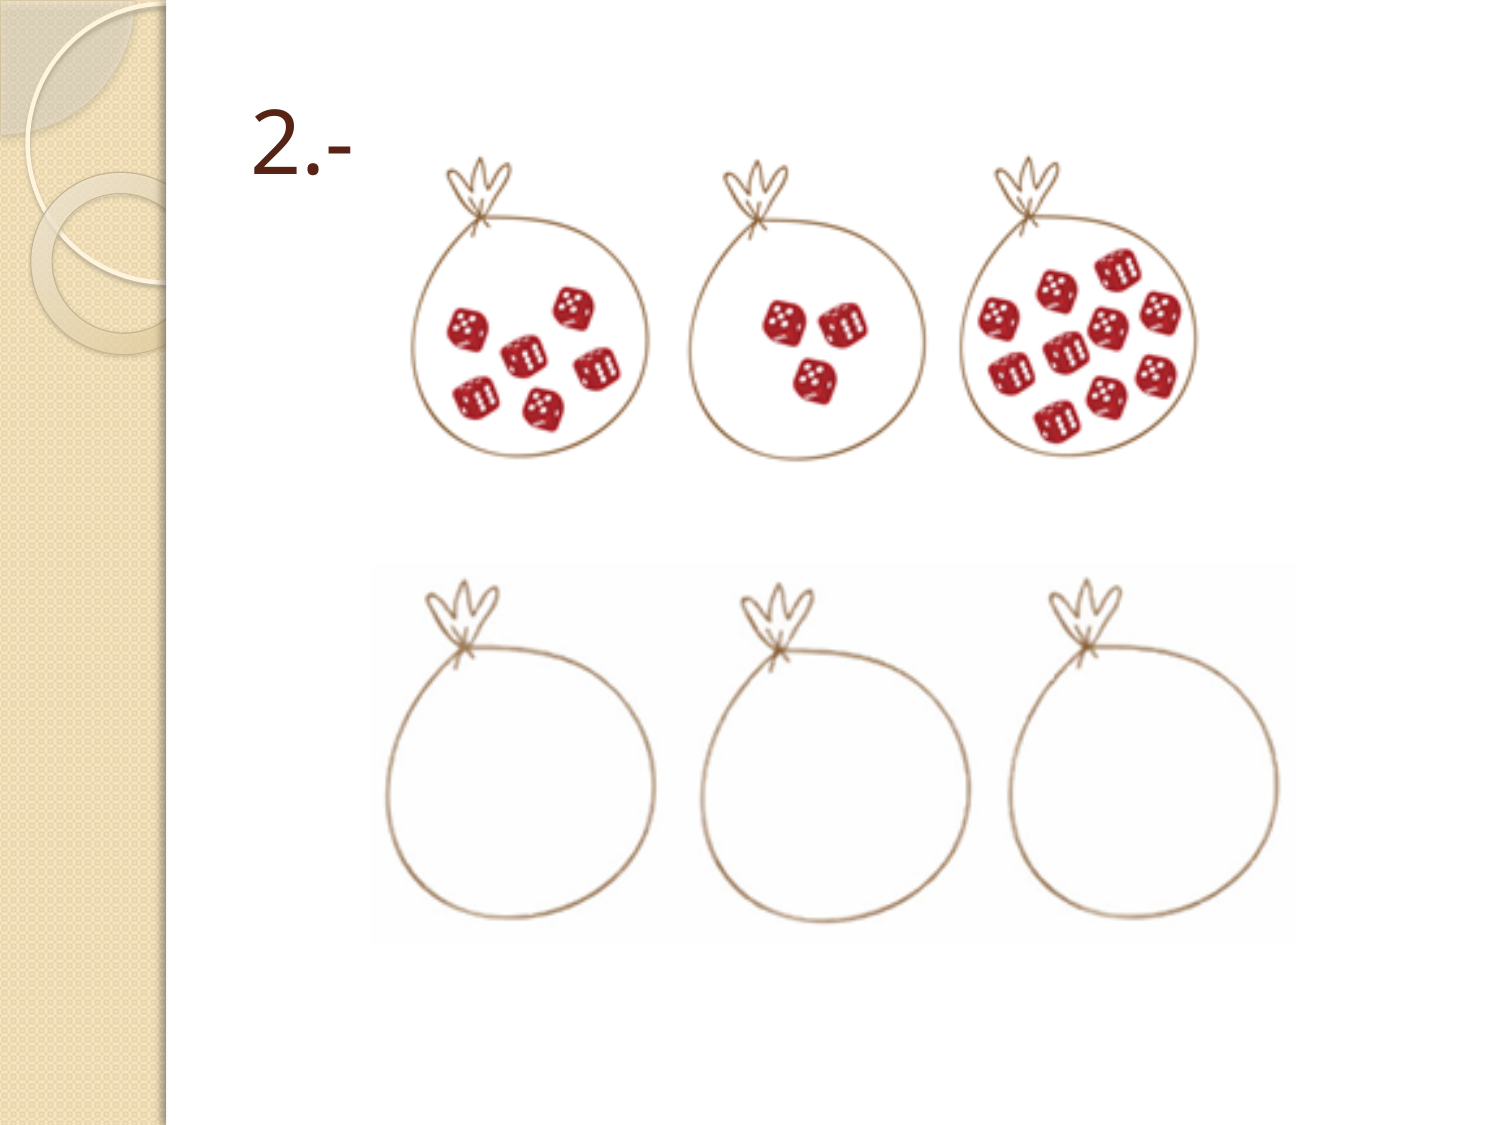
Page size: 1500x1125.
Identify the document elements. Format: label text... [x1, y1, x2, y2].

title 2.- [235, 45, 1466, 233]
picture [324, 547, 1389, 948]
picture [297, 106, 1361, 493]
